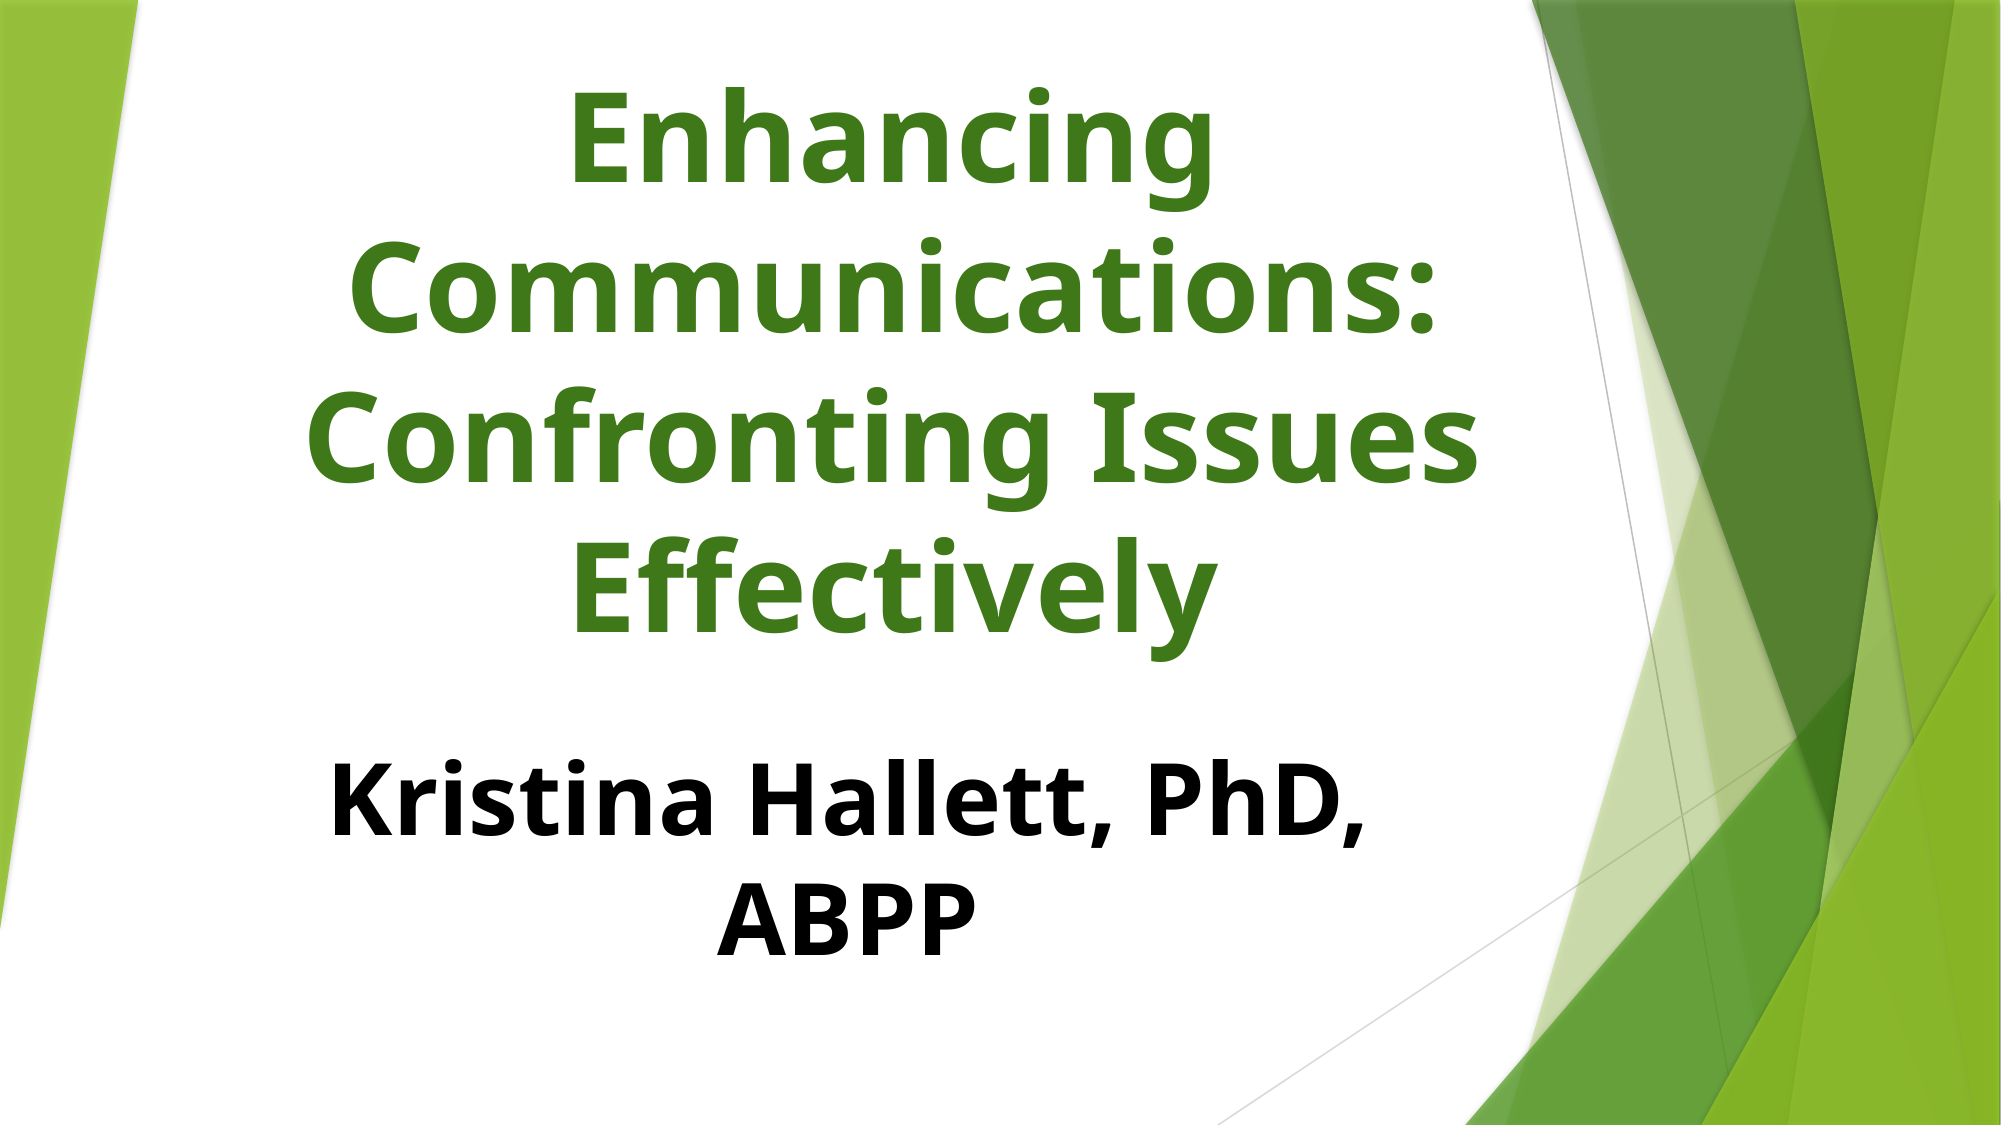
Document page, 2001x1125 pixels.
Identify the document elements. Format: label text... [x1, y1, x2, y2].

title Enhancing Communications: Confronting Issues Effectively [264, 47, 1522, 665]
subtitle Kristina Hallett, PhD, ABPP [176, 728, 1522, 845]
